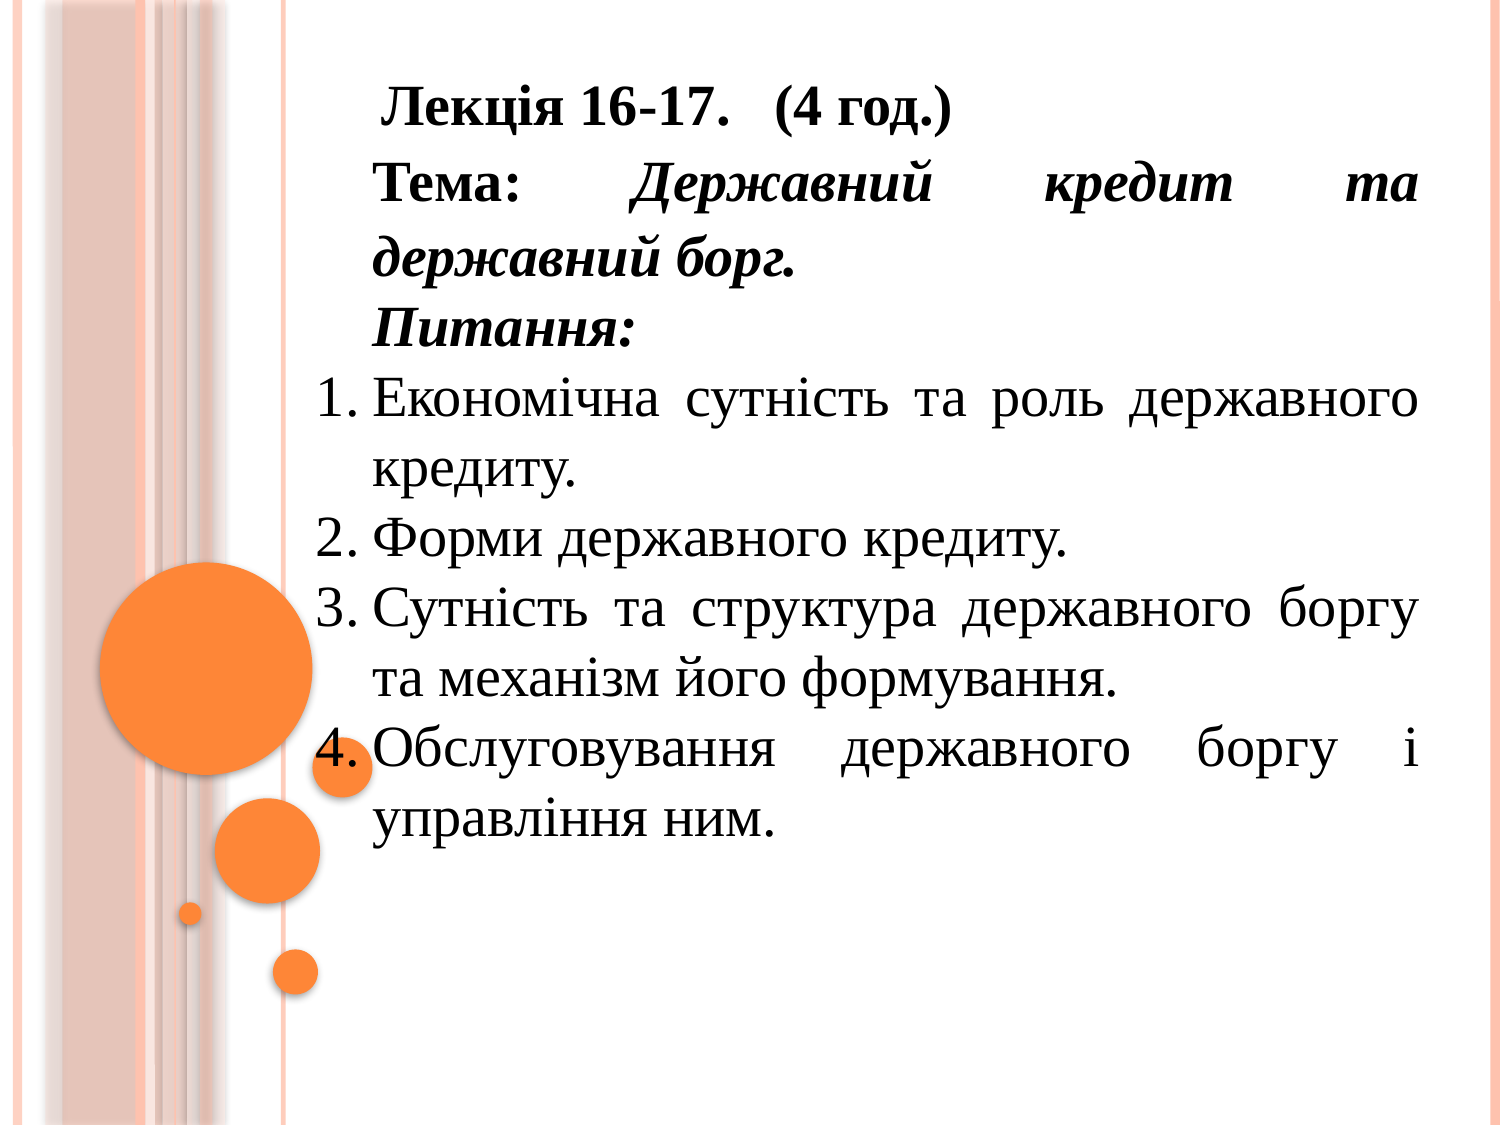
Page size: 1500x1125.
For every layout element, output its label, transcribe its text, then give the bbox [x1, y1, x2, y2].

text_box Лекція 16-17. (4 год.) Тема: Державний кредит та державний борг. Питання: Економічна сутність та роль державного кредиту. Форми державного кредиту. Сутність та структура державного боргу та механізм його формування. Обслуговування державного боргу і управління ним. [301, 54, 1435, 918]
